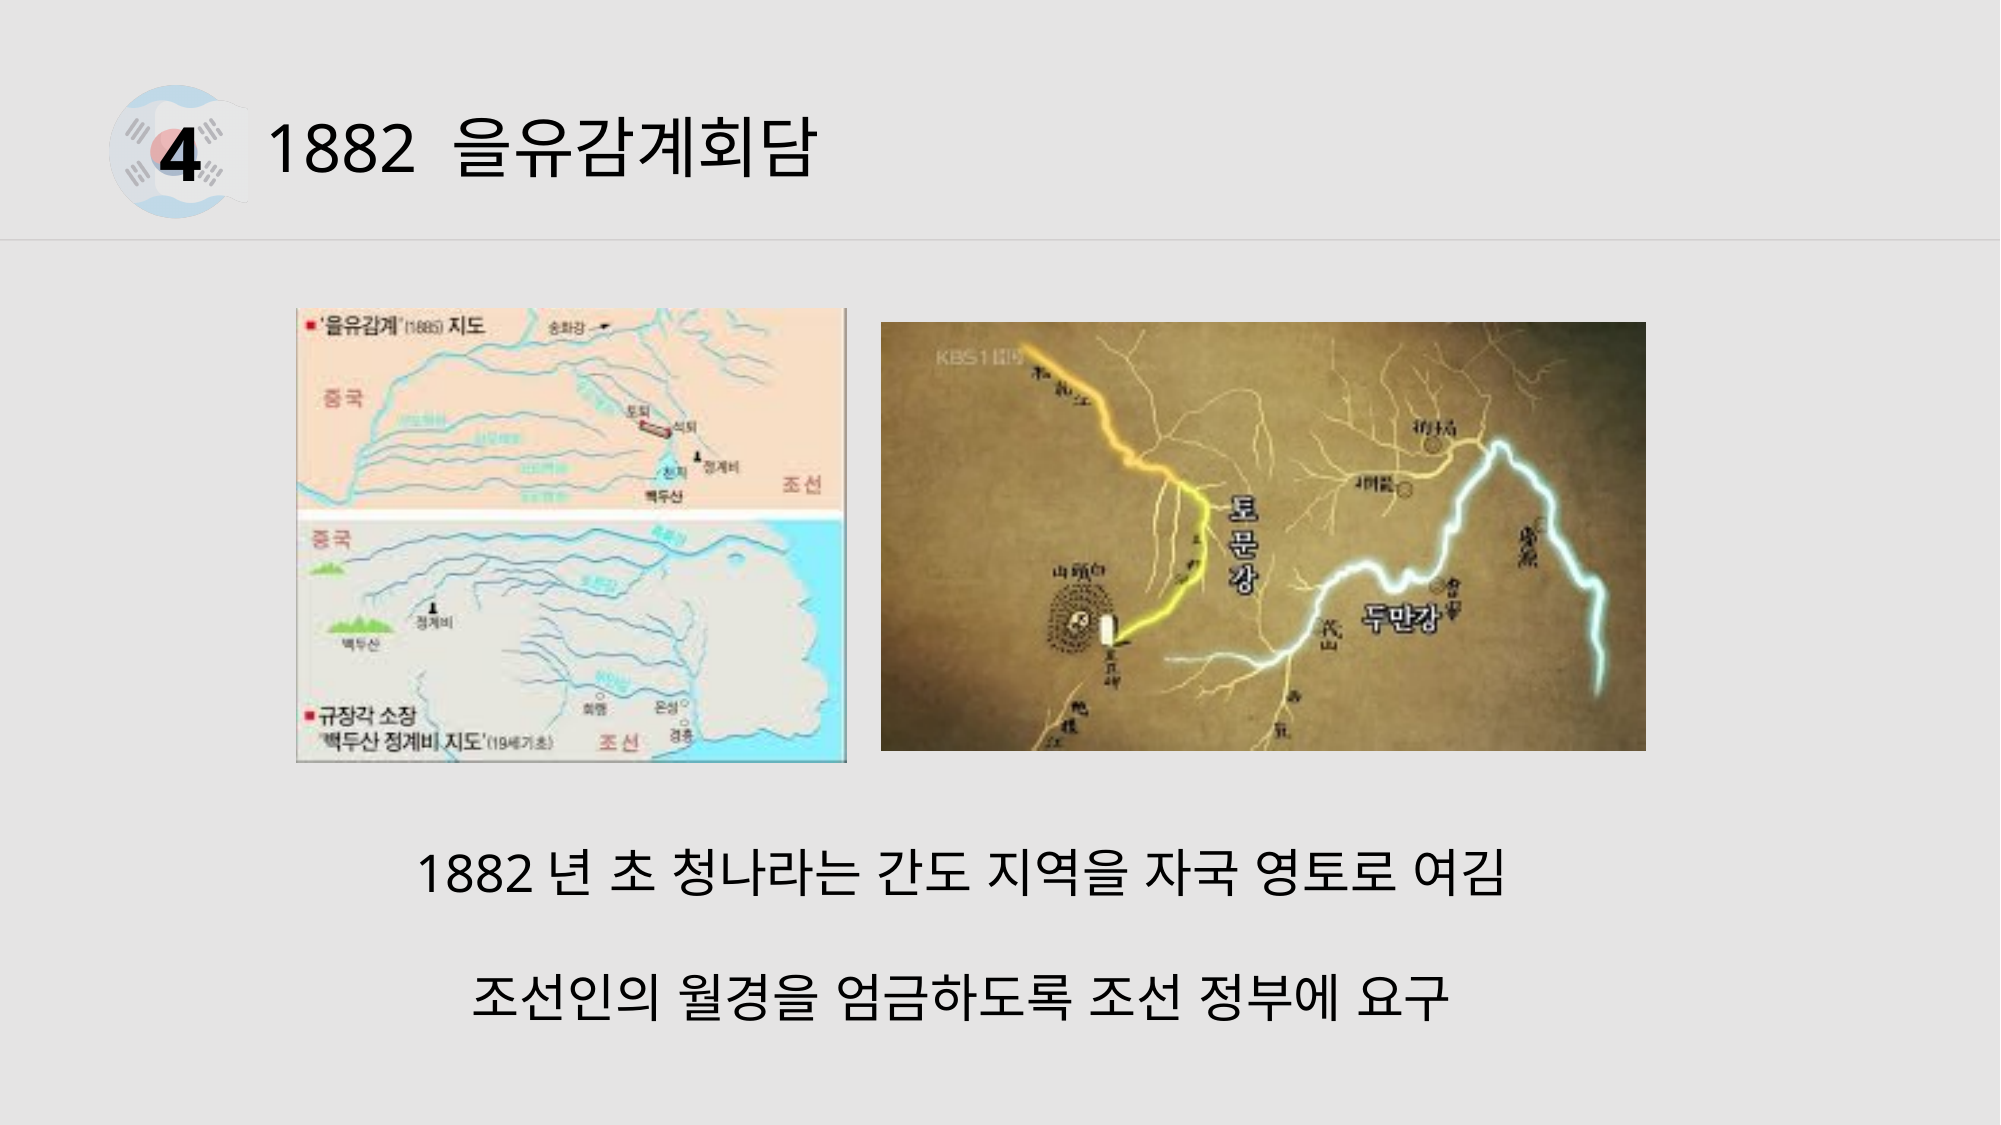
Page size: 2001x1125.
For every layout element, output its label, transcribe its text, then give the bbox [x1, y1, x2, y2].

picture [109, 82, 248, 222]
picture [296, 308, 847, 763]
picture [881, 322, 1646, 751]
text_box 1882 을유감계회담 [250, 98, 1043, 194]
text_box 1882년 초 청나라는 간도 지역을 자국 영토로 여김 조선인의 월경을 엄금하도록 조선 정부에 요구 [350, 832, 1573, 1035]
